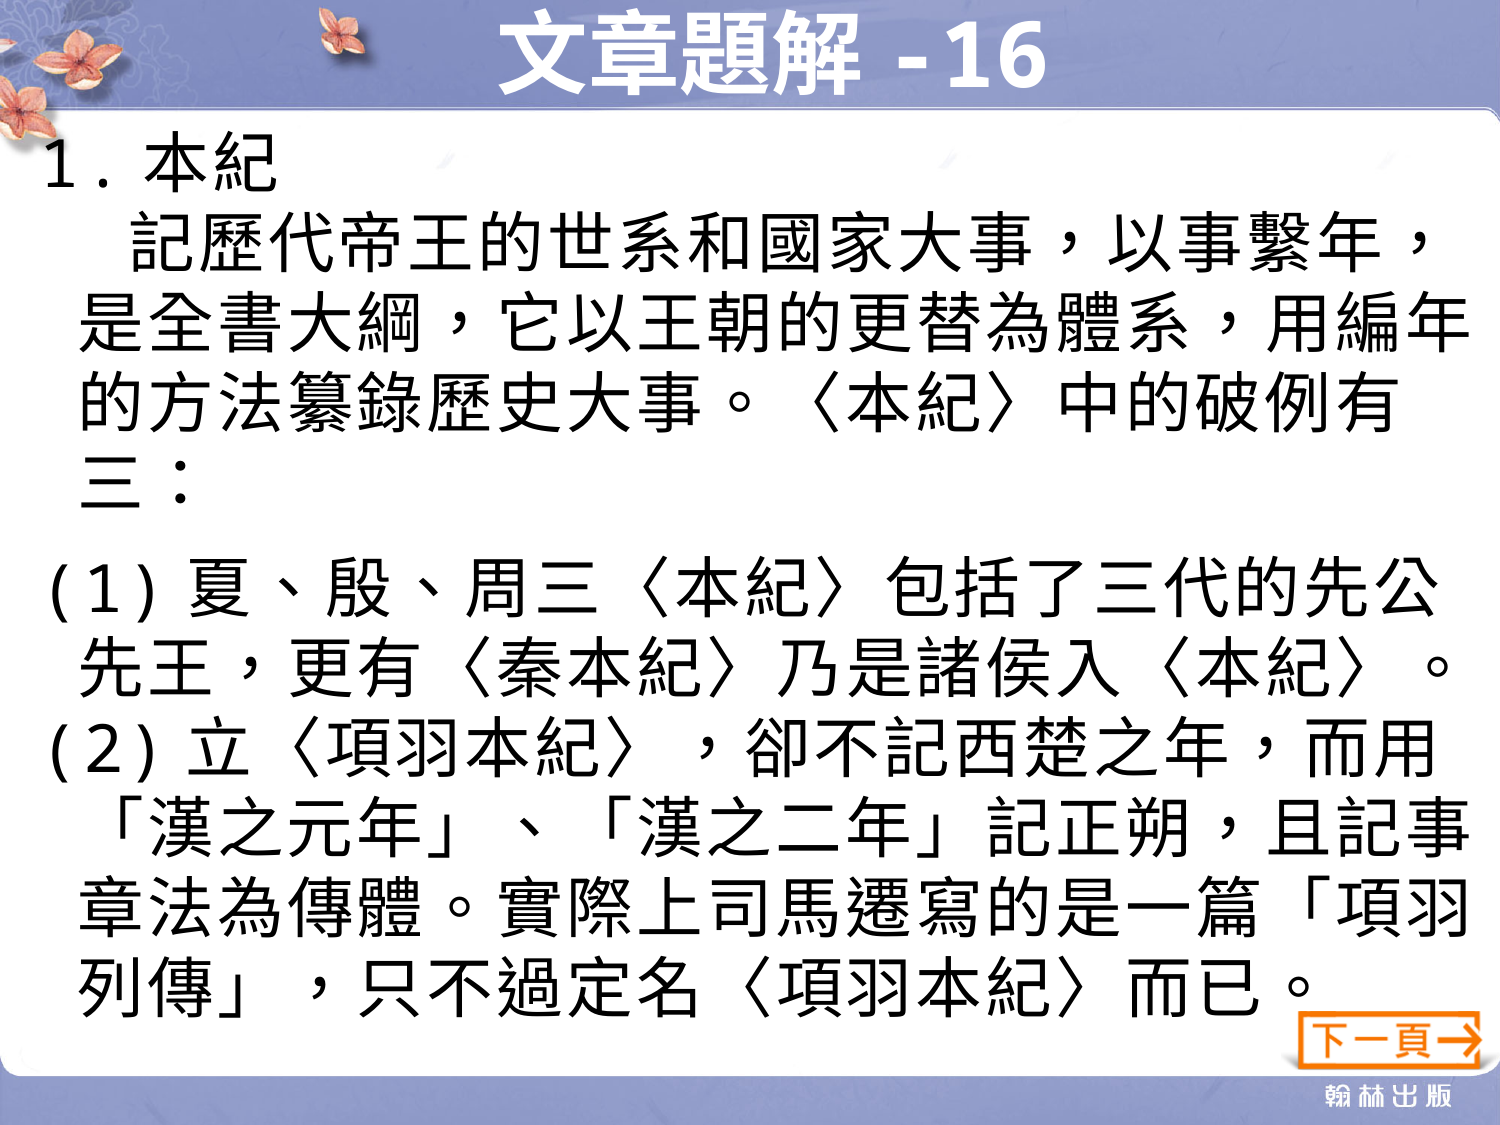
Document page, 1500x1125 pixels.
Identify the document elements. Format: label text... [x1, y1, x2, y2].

picture [0, 0, 383, 1125]
list 1.本紀 記歷代帝王的世系和國家大事，以事繫年，是全書大綱，它以王朝的更替為體系，用編年的方法纂錄歷史大事。〈本紀〉中的破例有三： (1)夏、殷、周三〈本紀〉包括了三代的先公先王，更有〈秦本紀〉乃是諸侯入〈本紀〉。 (2)立〈項羽本紀〉，卻不記西楚之年，而用「漢之元年」、「漢之二年」記正朔，且記事章法為傳體。實際上司馬遷寫的是一篇「項羽列傳」，只不過定名〈項羽本紀〉而已。 [17, 113, 1500, 1125]
text_box 文章題解-16 [383, 0, 1164, 114]
picture [1281, 1011, 1500, 1072]
picture [1164, 0, 1500, 113]
